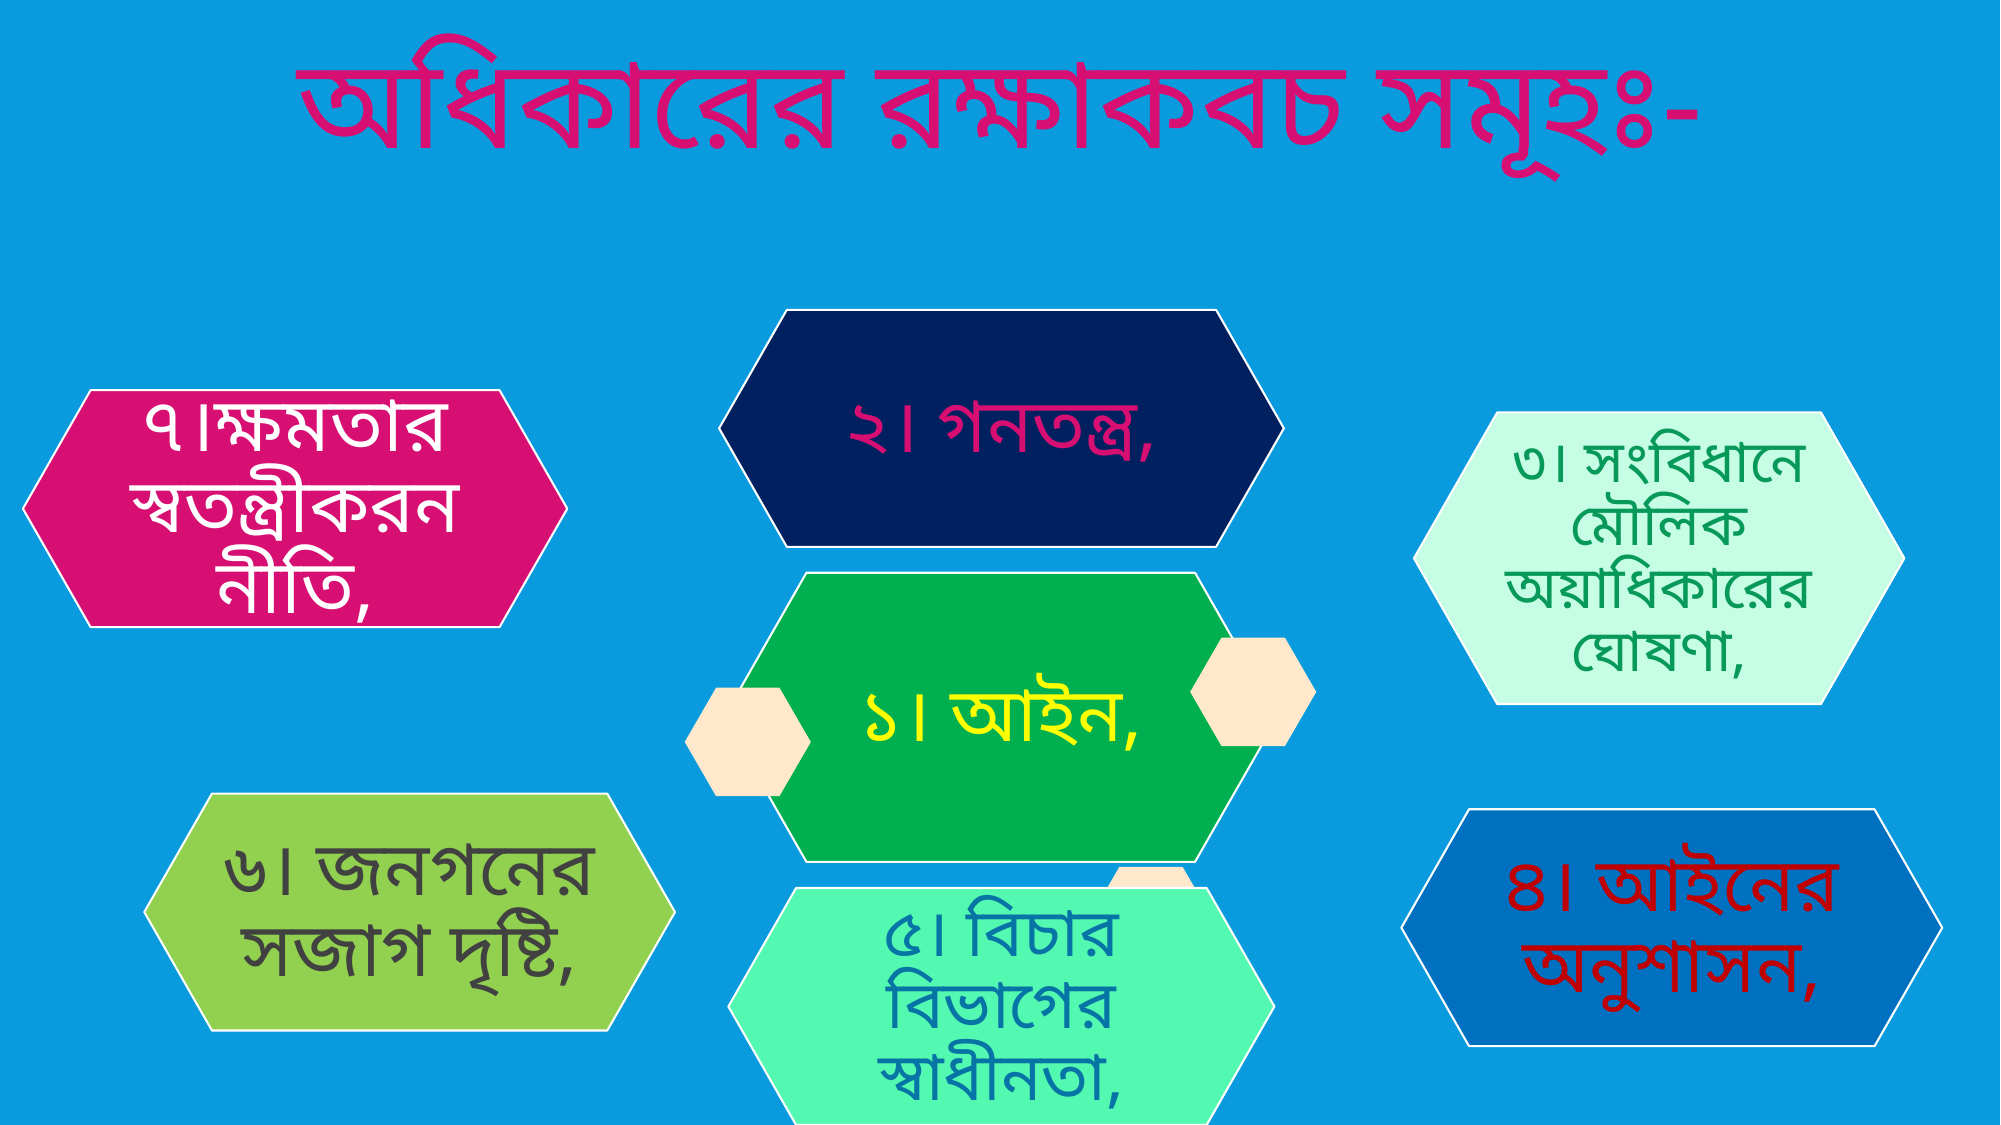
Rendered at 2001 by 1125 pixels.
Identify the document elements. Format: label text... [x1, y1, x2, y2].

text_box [0, 309, 2000, 1125]
text_box অধিকারের রক্ষাকবচ সমূহঃ- [67, 15, 1933, 181]
